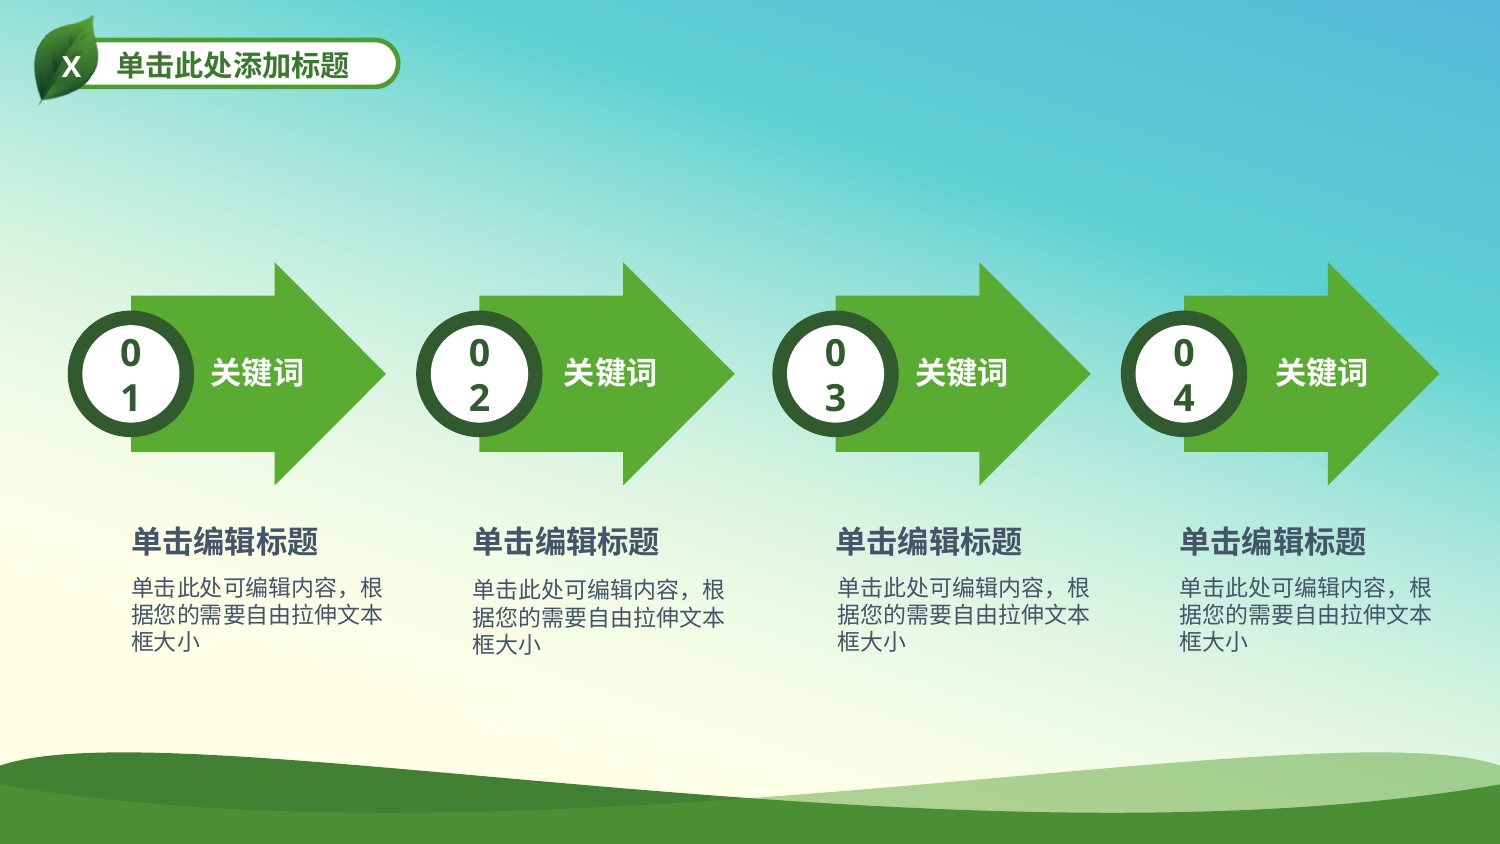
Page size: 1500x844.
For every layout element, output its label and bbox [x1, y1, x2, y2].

text_box [772, 262, 1119, 657]
text_box [34, 6, 399, 113]
text_box [67, 262, 414, 657]
text_box [416, 262, 756, 659]
text_box [1120, 262, 1463, 657]
picture [0, 0, 1500, 798]
